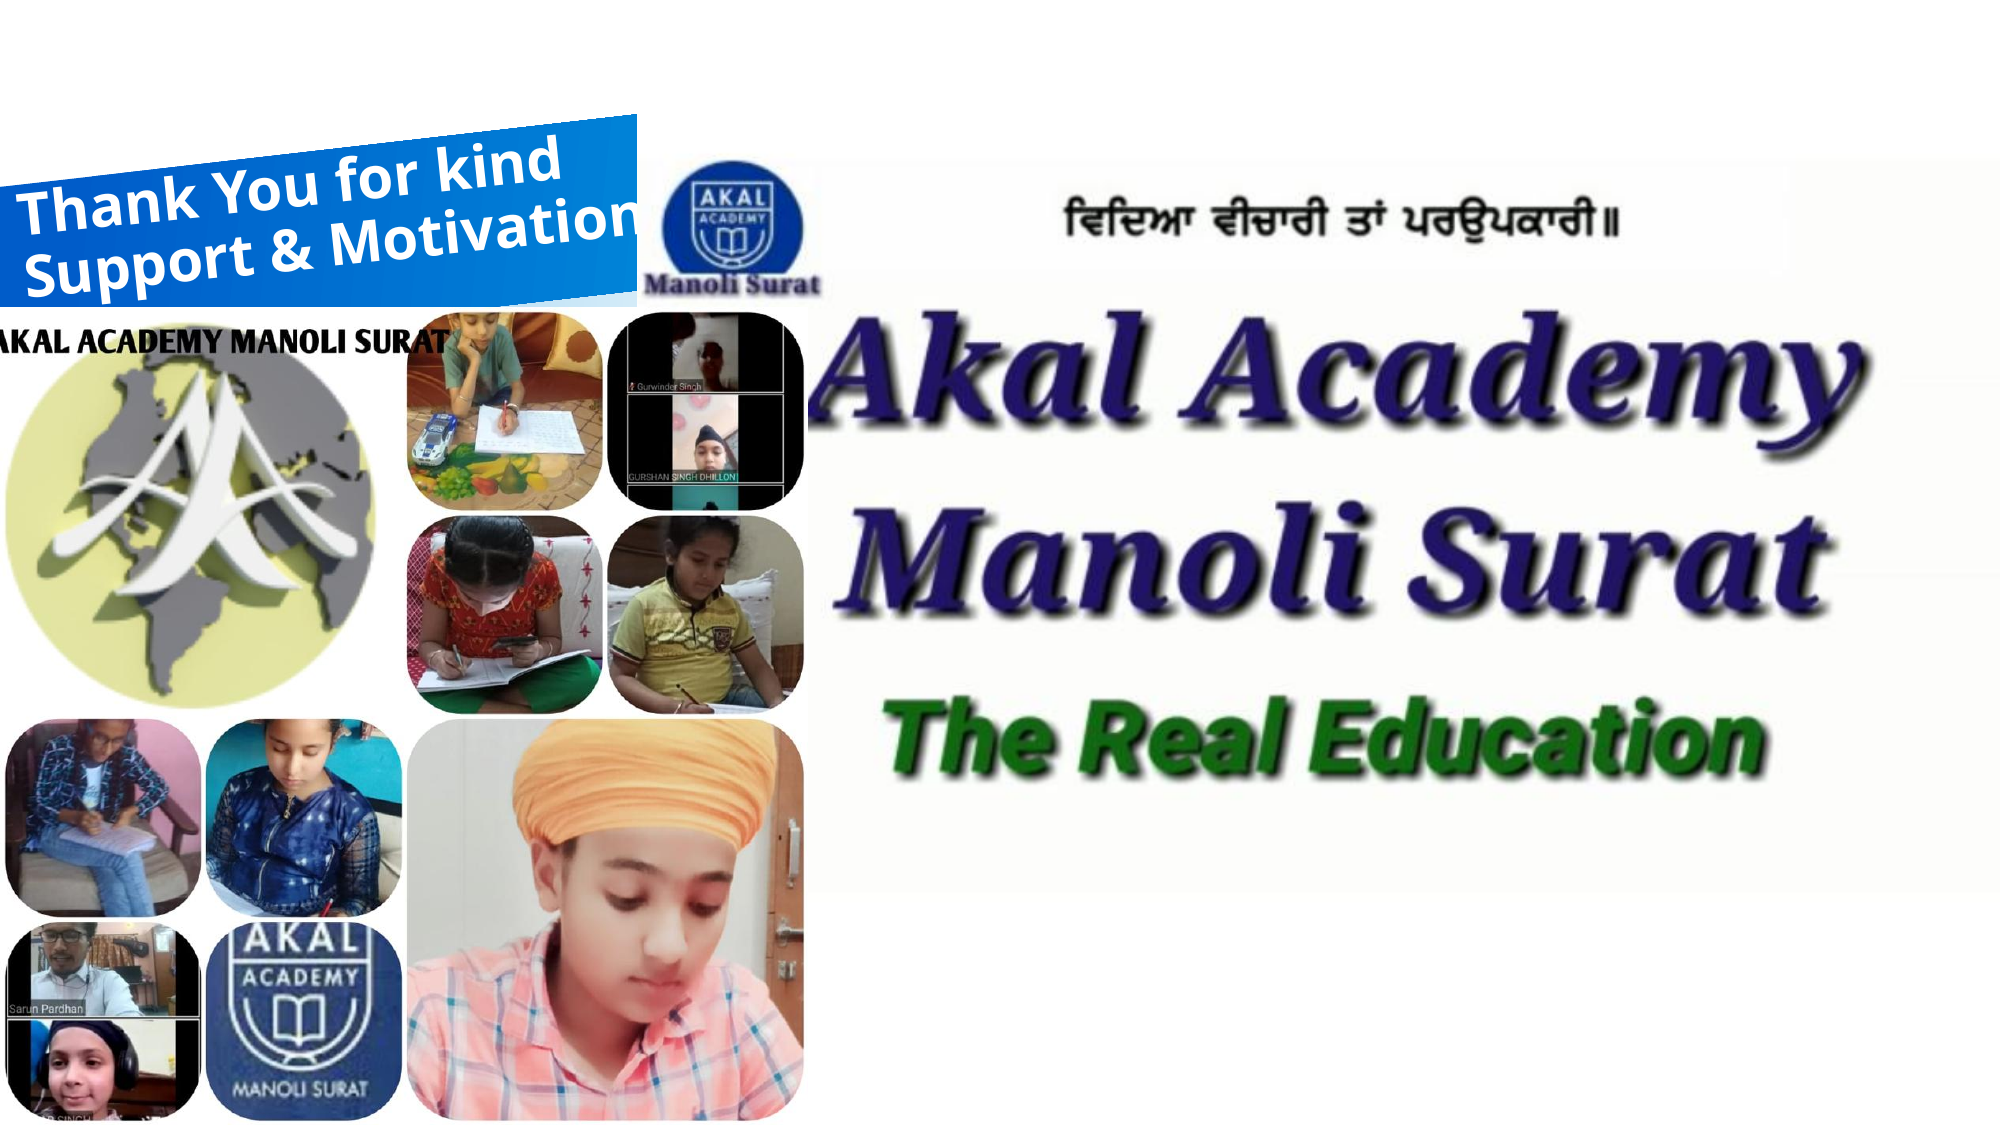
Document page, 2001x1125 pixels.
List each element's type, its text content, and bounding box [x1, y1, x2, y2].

title Thank You for kind Support & Motivation [0, 126, 637, 307]
picture [0, 0, 2000, 1125]
